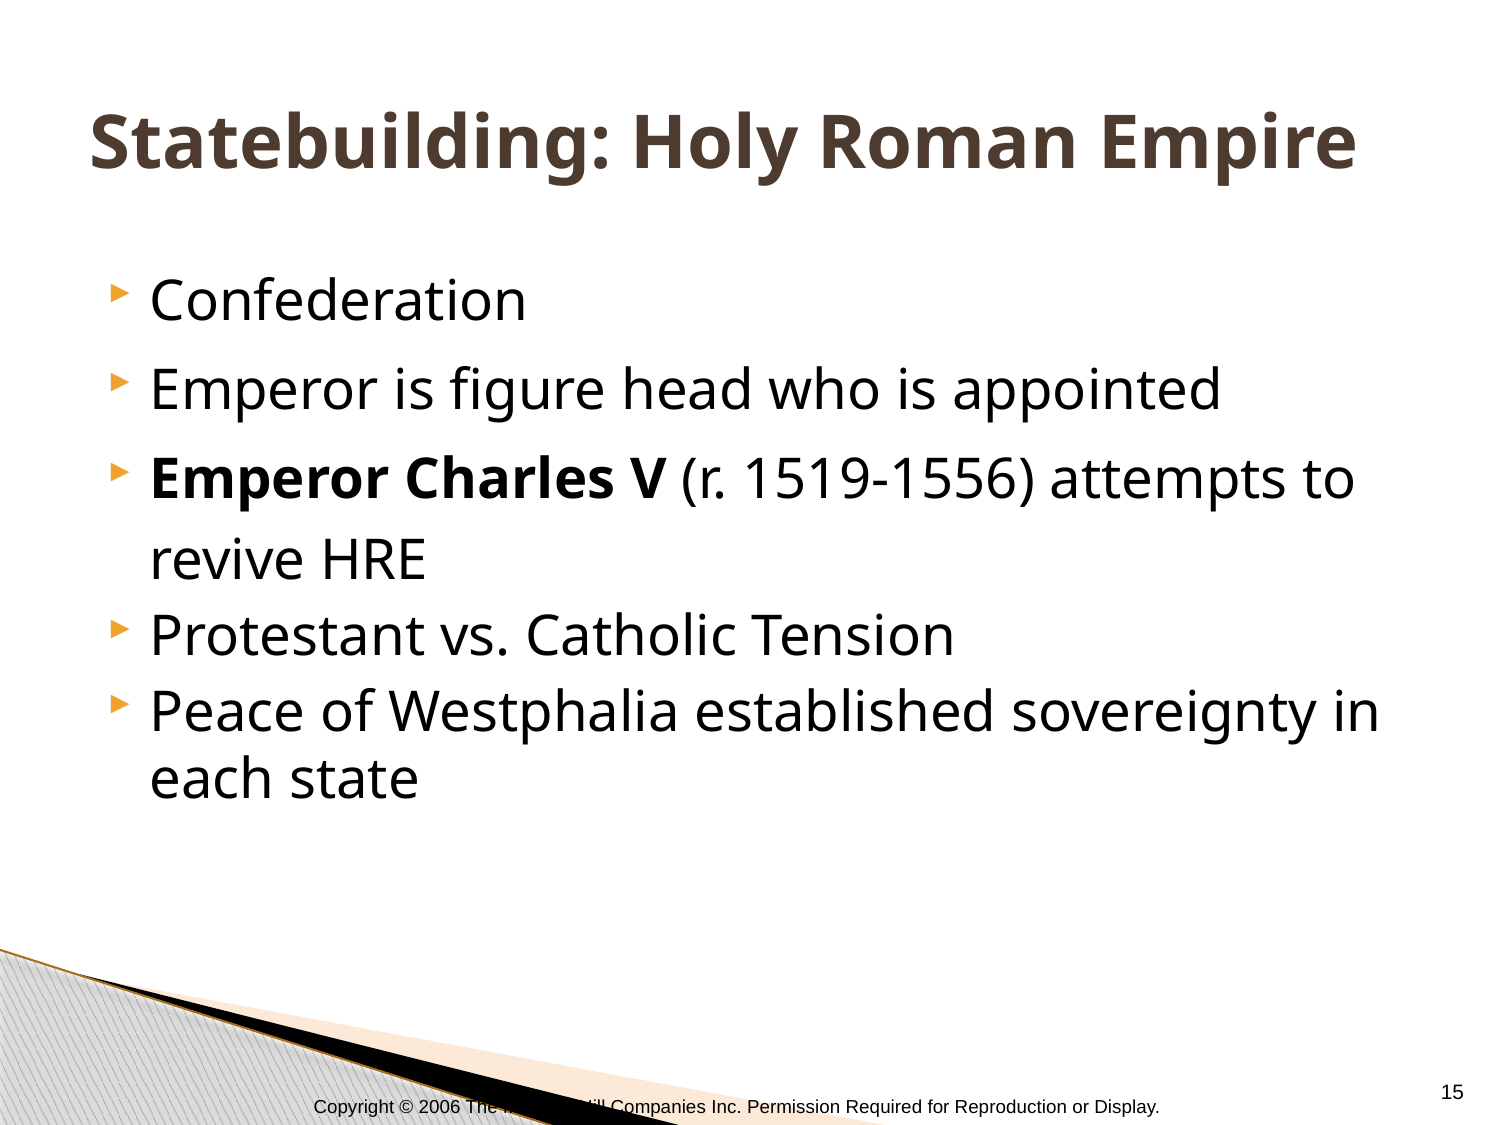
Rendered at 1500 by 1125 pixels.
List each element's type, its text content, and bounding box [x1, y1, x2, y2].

list Confederation Emperor is figure head who is appointed Emperor Charles V (r. 1519-1556) attempts to revive HRE Protestant vs. Catholic Tension Peace of Westphalia established sovereignty in each state [75, 243, 1425, 986]
slide_number 15 [1418, 1051, 1479, 1112]
title Statebuilding: Holy Roman Empire [75, 45, 1425, 233]
